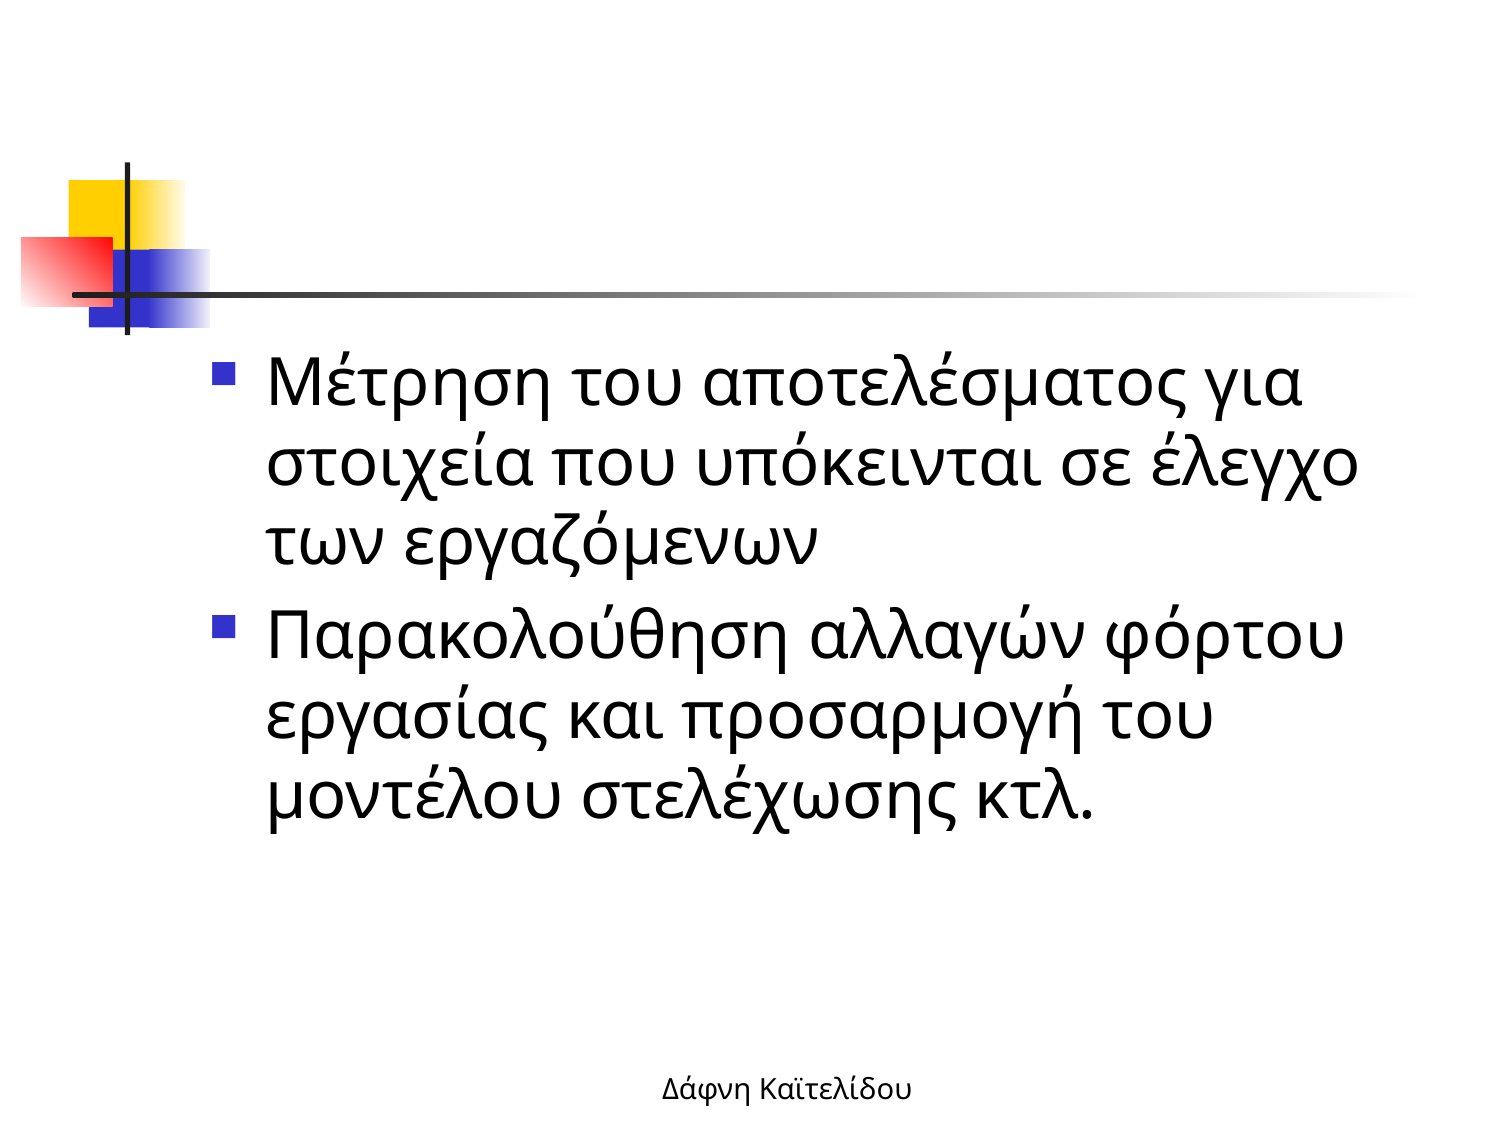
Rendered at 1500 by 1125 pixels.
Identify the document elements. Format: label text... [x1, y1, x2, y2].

list Μέτρηση του αποτελέσματος για στοιχεία που υπόκεινται σε έλεγχο των εργαζόμενων Παρακολούθηση αλλαγών φόρτου εργασίας και προσαρμογή του μοντέλου στελέχωσης κτλ. [193, 330, 1470, 1007]
footer Δάφνη Καϊτελίδου [549, 1037, 1026, 1113]
